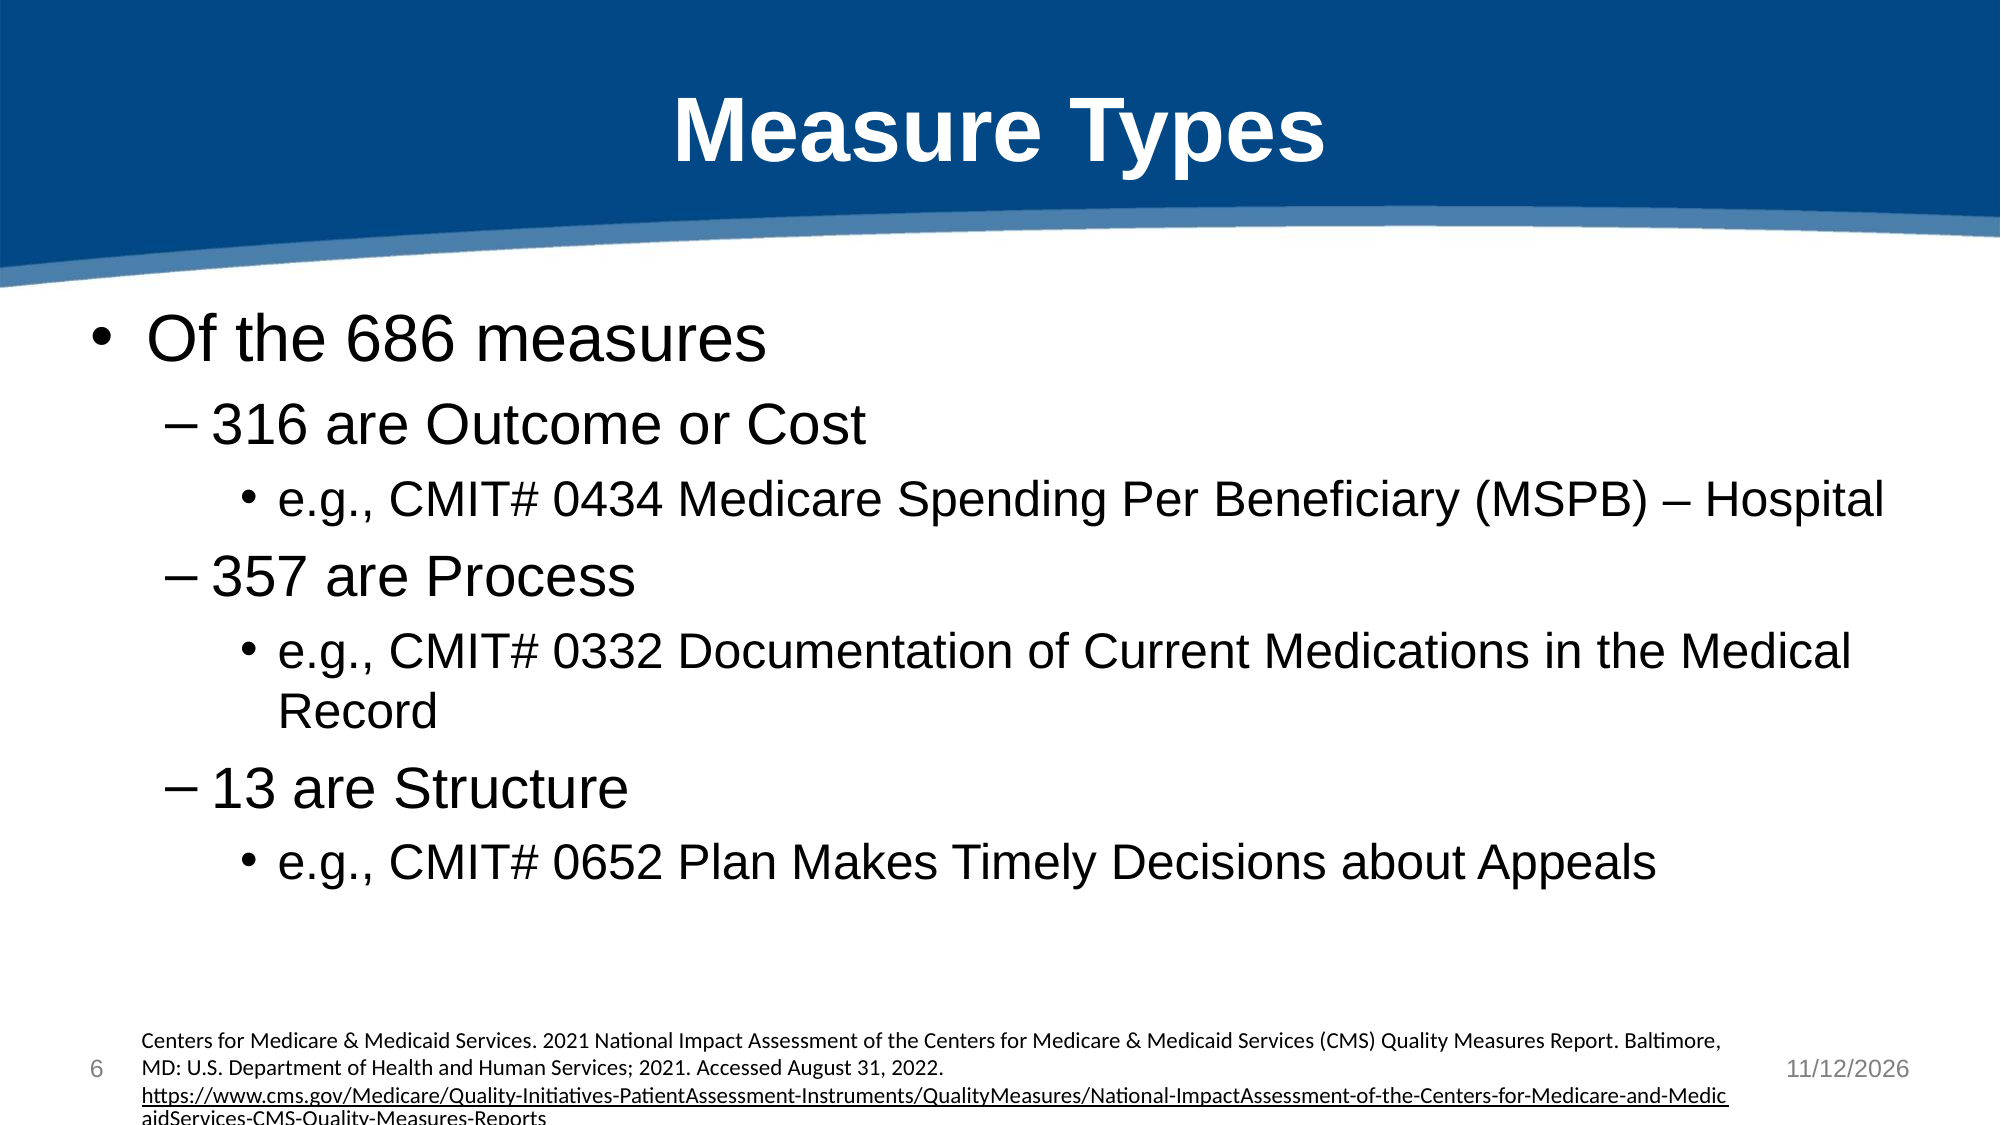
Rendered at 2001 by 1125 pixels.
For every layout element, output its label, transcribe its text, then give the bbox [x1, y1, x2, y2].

title Measure Types [75, 12, 1925, 238]
text_box Centers for Medicare & Medicaid Services. 2021 National Impact Assessment of the Centers for Medicare & Medicaid Services (CMS) Quality Measures Report. Baltimore, MD: U.S. Department of Health and Human Services; 2021. Accessed August 31, 2022. https://www.cms.gov/Medicare/Quality-Initiatives-PatientAssessment-Instruments/QualityMeasures/National-ImpactAssessment-of-the-Centers-for-Medicare-and-MedicaidServices-CMS-Quality-Measures-Reports [126, 1018, 1748, 1125]
picture [0, 0, 2000, 320]
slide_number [1674, 1037, 1925, 1098]
list Of the 686 measures 316 are Outcome or Cost e.g., CMIT# 0434 Medicare Spending Per Beneficiary (MSPB) – Hospital 357 are Process e.g., CMIT# 0332 Documentation of Current Medications in the Medical Record 13 are Structure e.g., CMIT# 0652 Plan Makes Timely Decisions about Appeals [75, 287, 1925, 1037]
slide_number 5 [75, 1037, 300, 1098]
